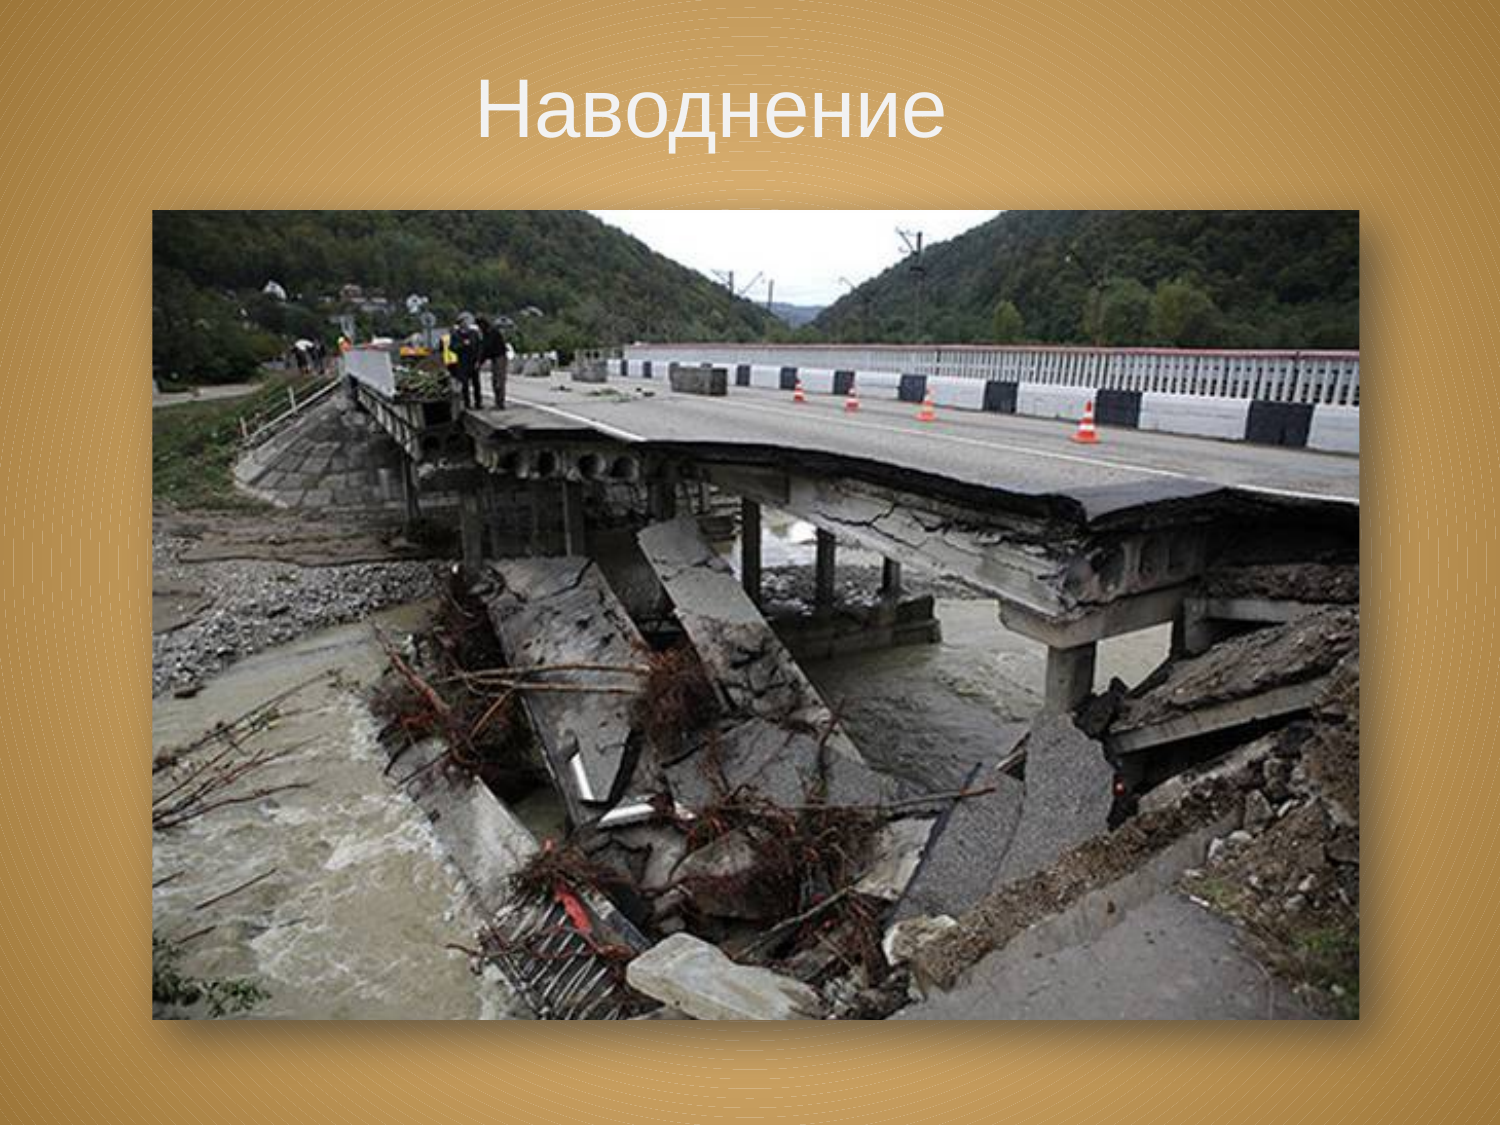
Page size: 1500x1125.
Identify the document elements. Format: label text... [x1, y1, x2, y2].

text_box Наводнение [459, 46, 964, 162]
picture [152, 210, 1360, 1020]
